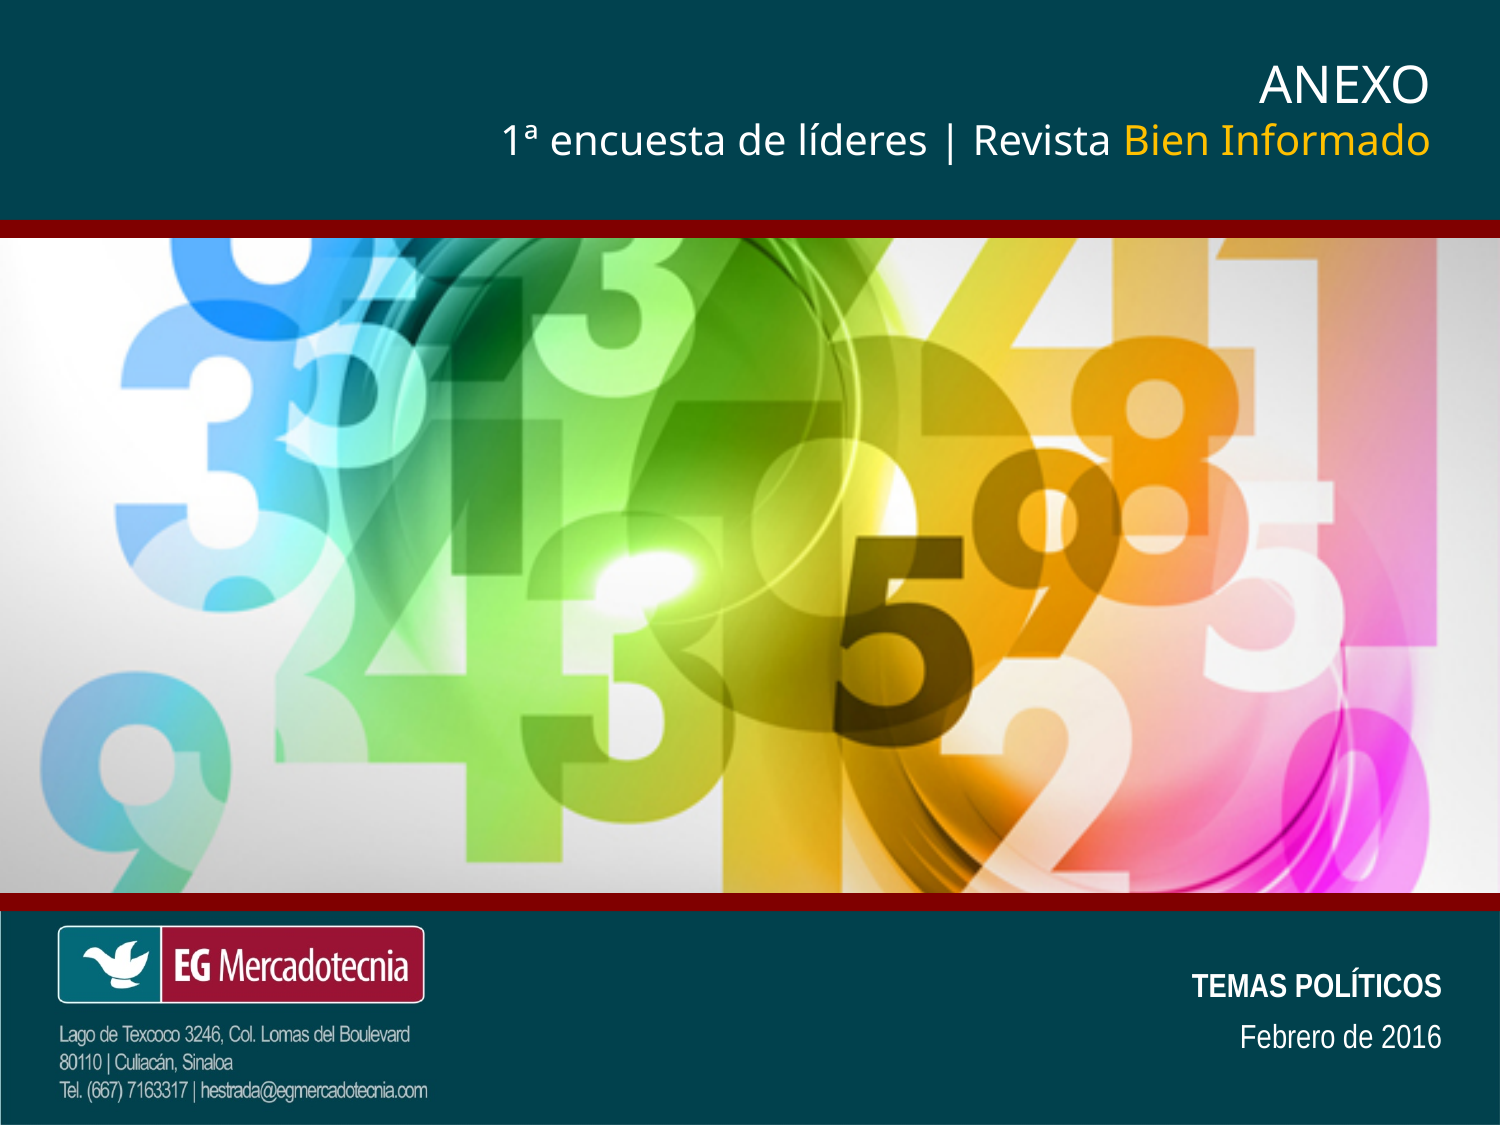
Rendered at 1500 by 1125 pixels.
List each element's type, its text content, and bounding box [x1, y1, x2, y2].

picture [10, 912, 1500, 1125]
picture [0, 912, 7, 1125]
subtitle TEMAS POLÍTICOS Febrero de 2016 [466, 924, 1458, 1095]
picture [0, 238, 1500, 893]
title ANEXO 1ª encuesta de líderes | Revista Bien Informado [58, 42, 1447, 173]
